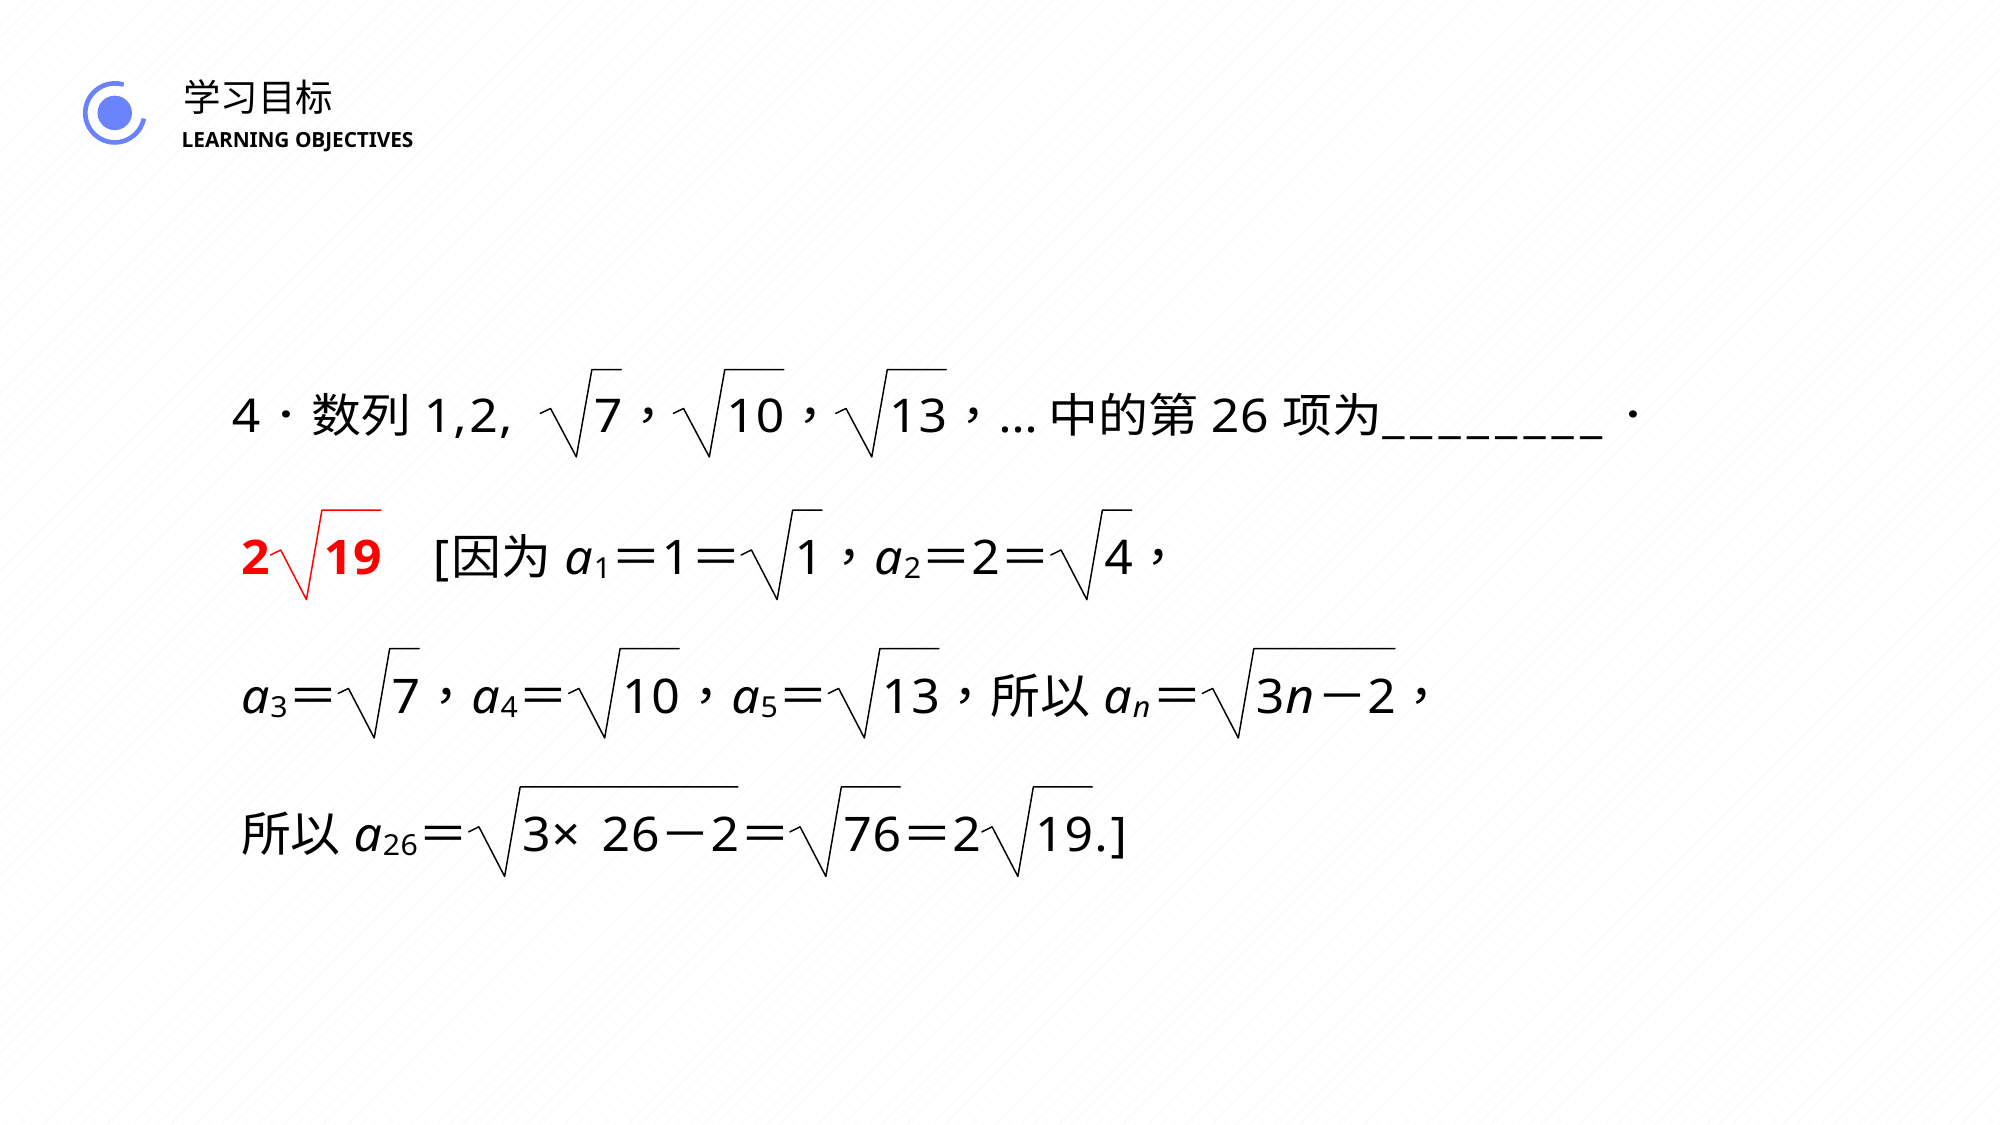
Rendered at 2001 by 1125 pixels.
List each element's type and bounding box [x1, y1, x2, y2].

text_box [86, 66, 493, 161]
text_box [140, 506, 1794, 923]
text_box [131, 366, 1785, 502]
